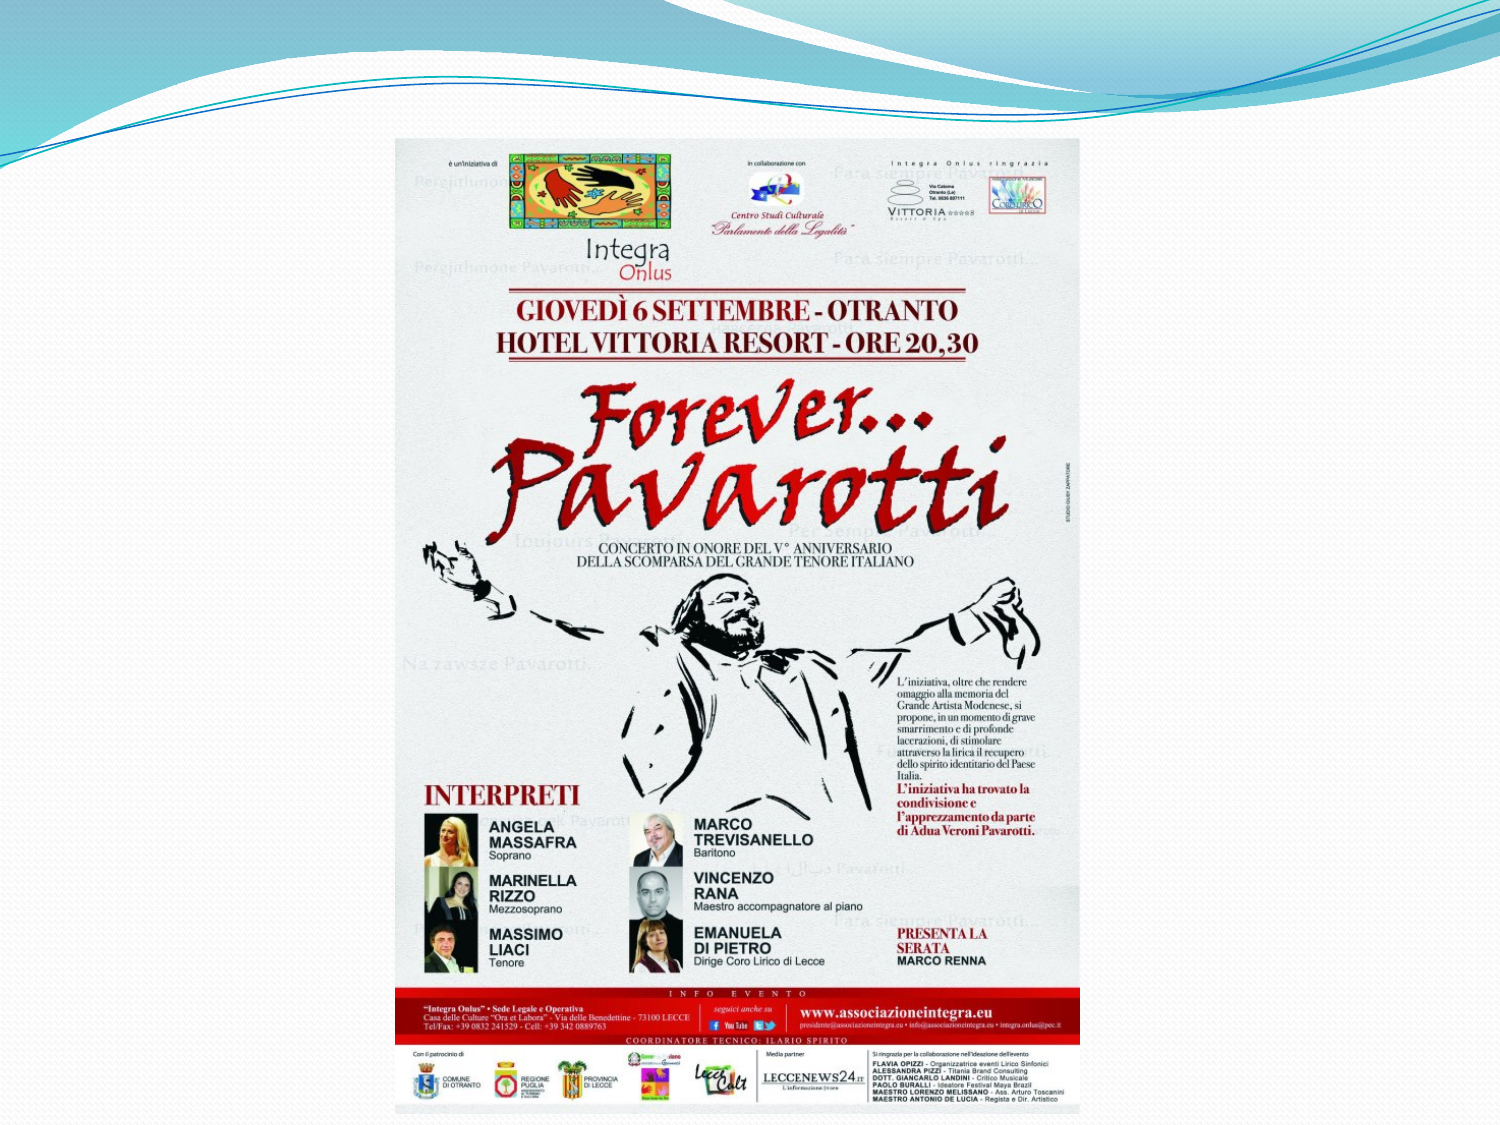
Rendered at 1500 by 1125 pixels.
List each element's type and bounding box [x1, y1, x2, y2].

picture [395, 136, 1080, 1114]
